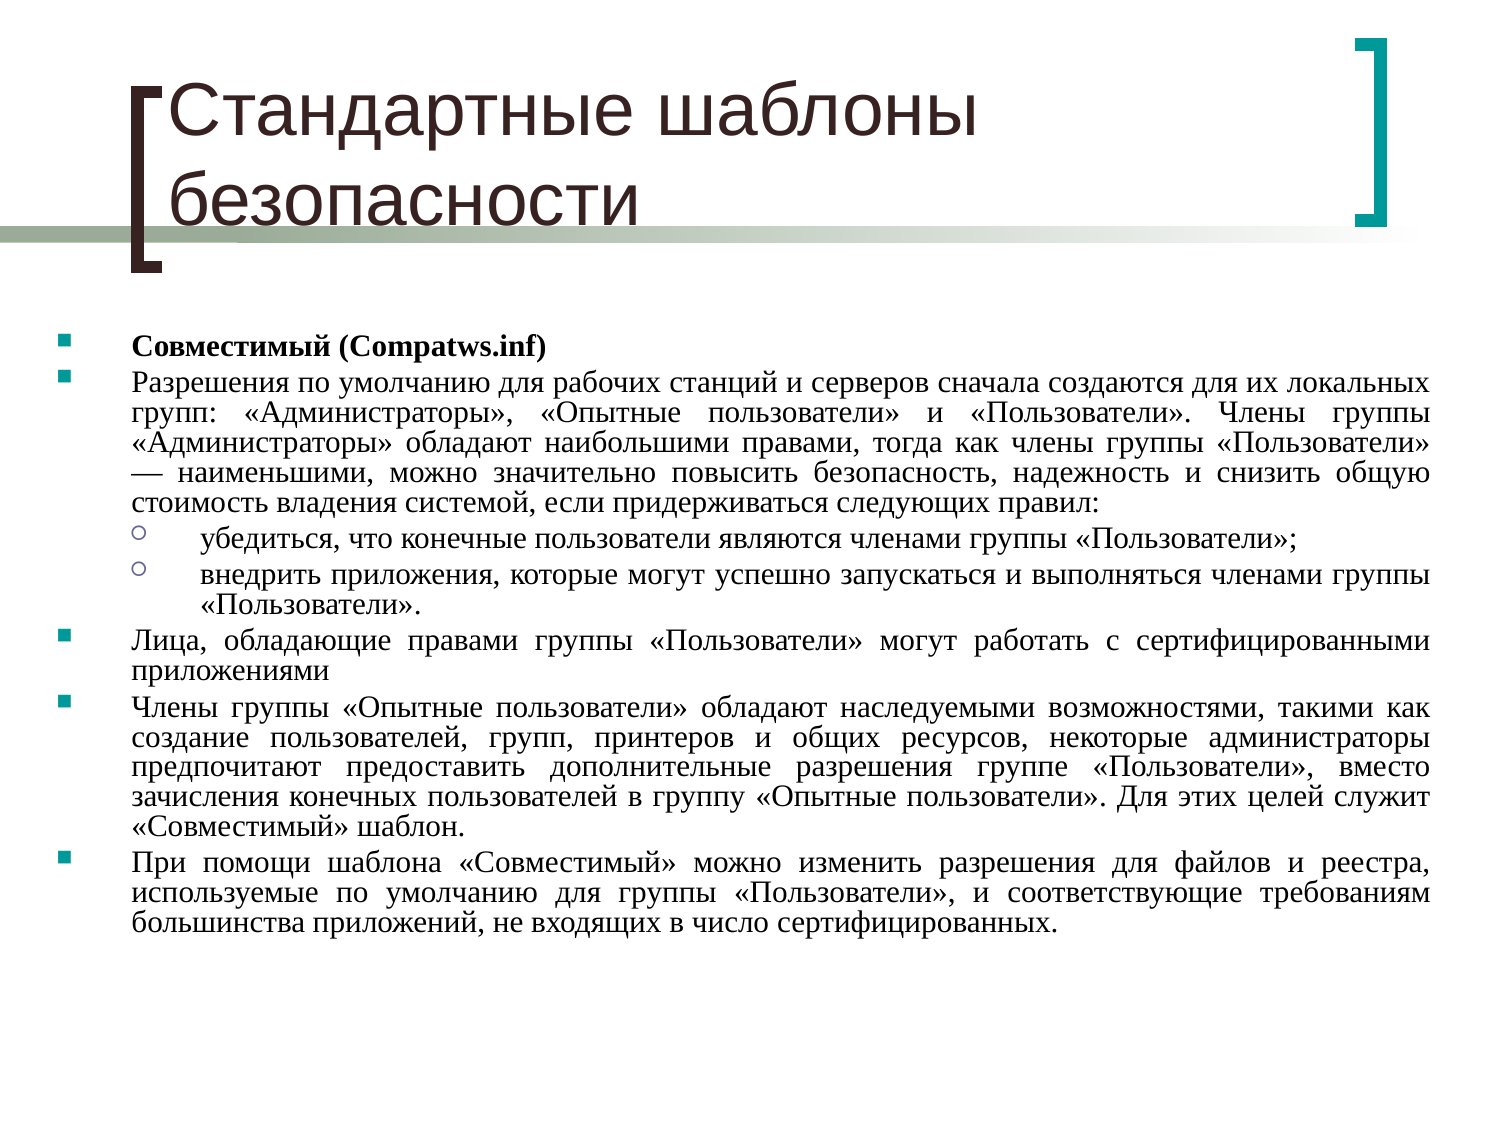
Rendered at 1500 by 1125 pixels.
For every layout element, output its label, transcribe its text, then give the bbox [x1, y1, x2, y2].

title Стандартные шаблоны безопасности [152, 15, 1328, 248]
list Совместимый (Compatws.inf) Разрешения по умолчанию для рабочих станций и серверов сначала создаются для их локальных групп: «Администраторы», «Опытные пользователи» и «Пользователи». Члены группы «Администраторы» обладают наибольшими правами, тогда как члены группы «Пользователи» — наименьшими, можно значительно повысить безопасность, надежность и снизить общую стоимость владения системой, если придерживаться следующих правил: убедиться, что конечные пользователи являются членами группы «Пользователи»; внедрить приложения, которые могут успешно запускаться и выполняться членами группы «Пользователи». Лица, обладающие правами группы «Пользователи» могут работать с сертифицированными приложениями Члены группы «Опытные пользователи» обладают наследуемыми возможностями, такими как создание пользователей, групп, принтеров и общих ресурсов, некоторые администраторы предпочитают предоставить дополнительные разрешения группе «Пользователи», вместо зачисления конечных пользователей в группу «Опытные пользователи». Для этих целей служит «Совместимый» шаблон. При помощи шаблона «Совместимый» можно изменить разрешения для файлов и реестра, используемые по умолчанию для группы «Пользователи», и соответствующие требованиям большинства приложений, не входящих в число сертифицированных. [40, 324, 1448, 1001]
